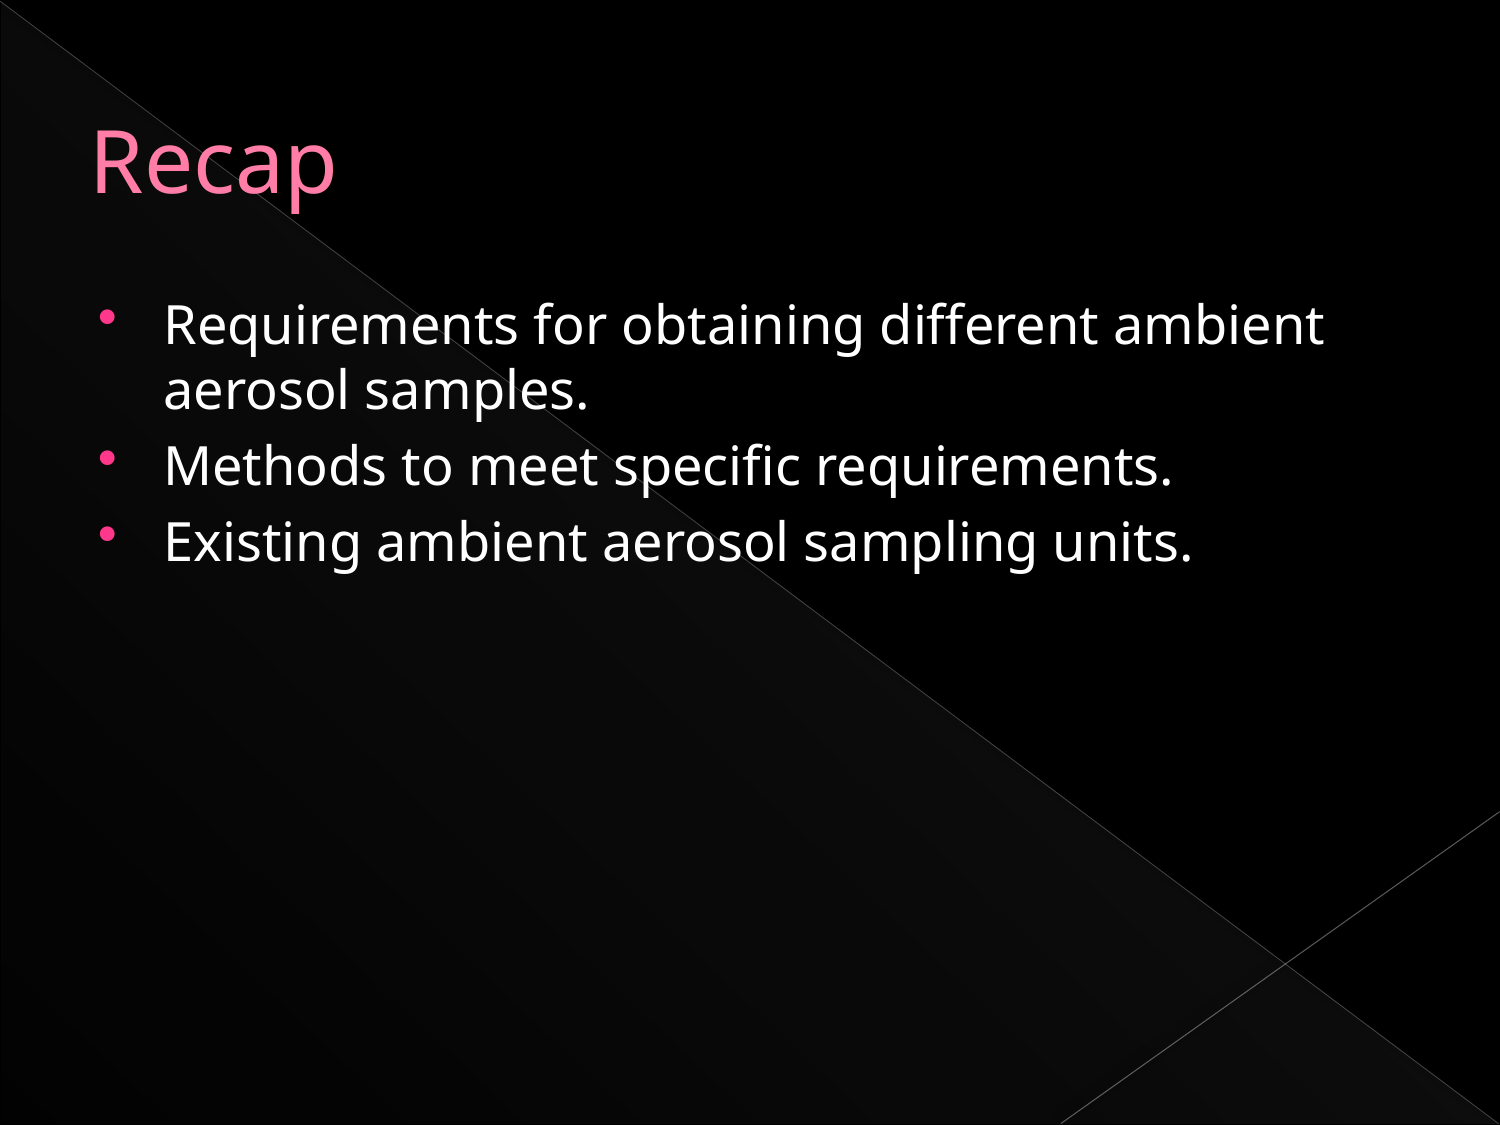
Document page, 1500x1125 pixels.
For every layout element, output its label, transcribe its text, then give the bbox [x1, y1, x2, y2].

list Requirements for obtaining different ambient aerosol samples. Methods to meet specific requirements. Existing ambient aerosol sampling units. [75, 282, 1438, 1025]
title Recap [75, 43, 1425, 274]
